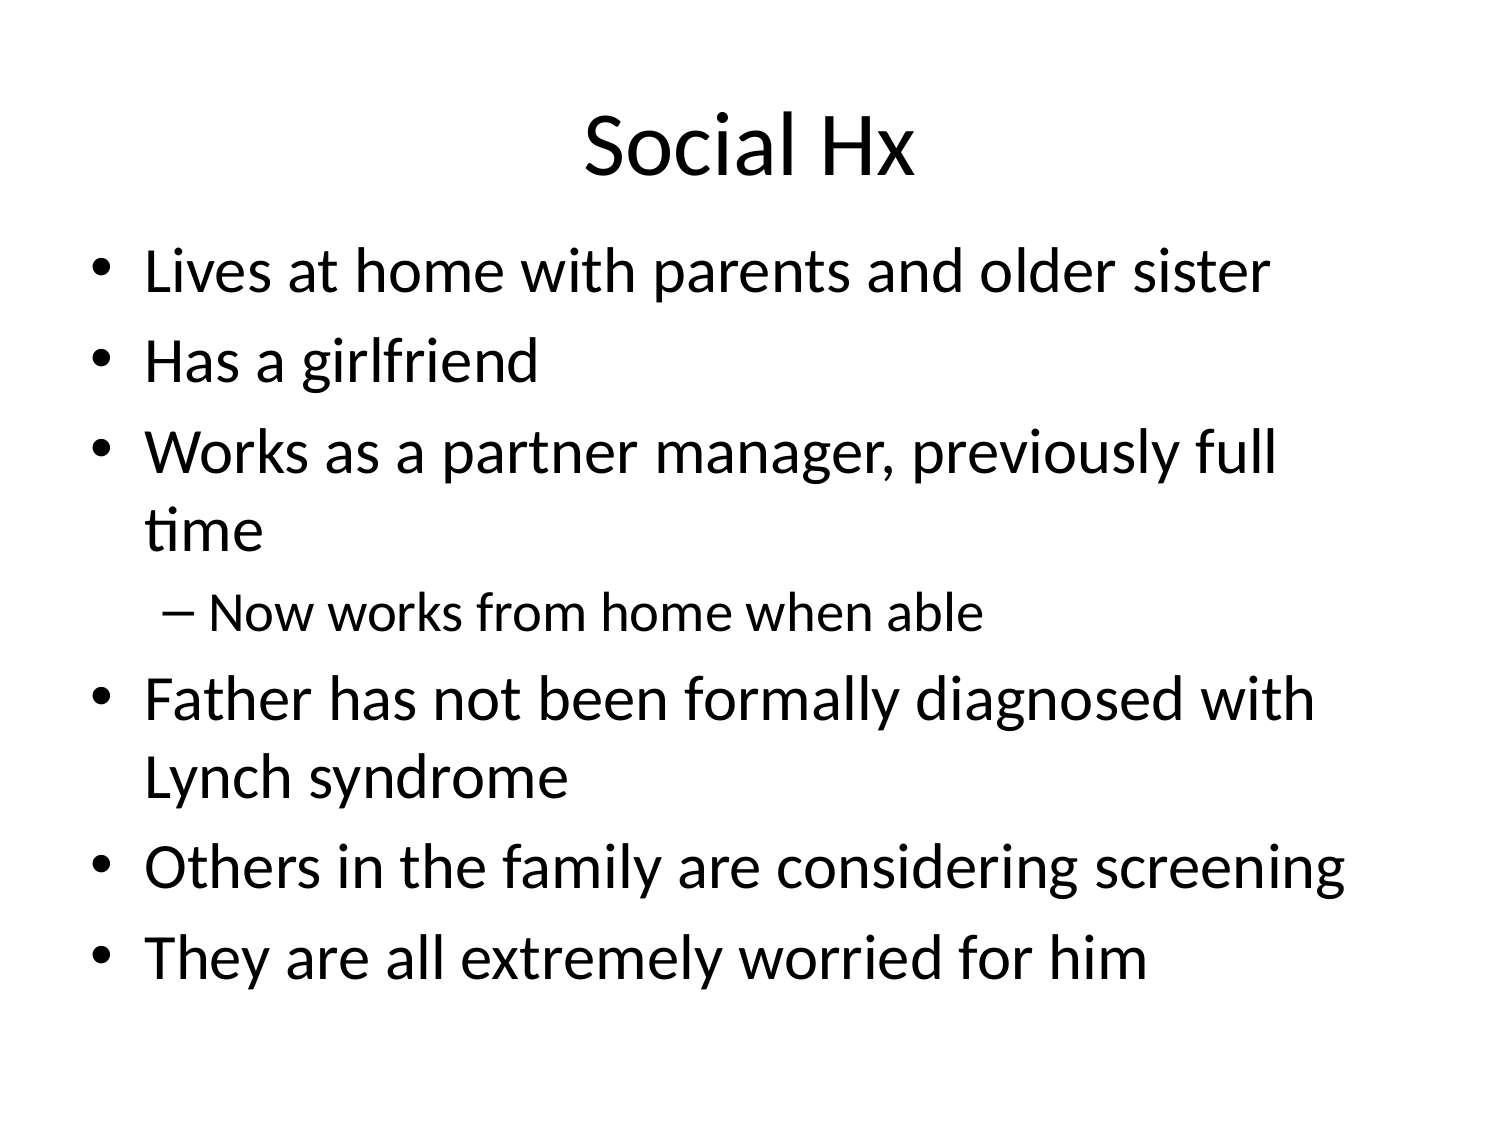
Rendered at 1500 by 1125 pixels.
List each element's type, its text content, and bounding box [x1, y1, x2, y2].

title Social Hx [75, 45, 1425, 219]
list Lives at home with parents and older sister Has a girlfriend Works as a partner manager, previously full time Now works from home when able Father has not been formally diagnosed with Lynch syndrome Others in the family are considering screening They are all extremely worried for him [75, 219, 1425, 1005]
